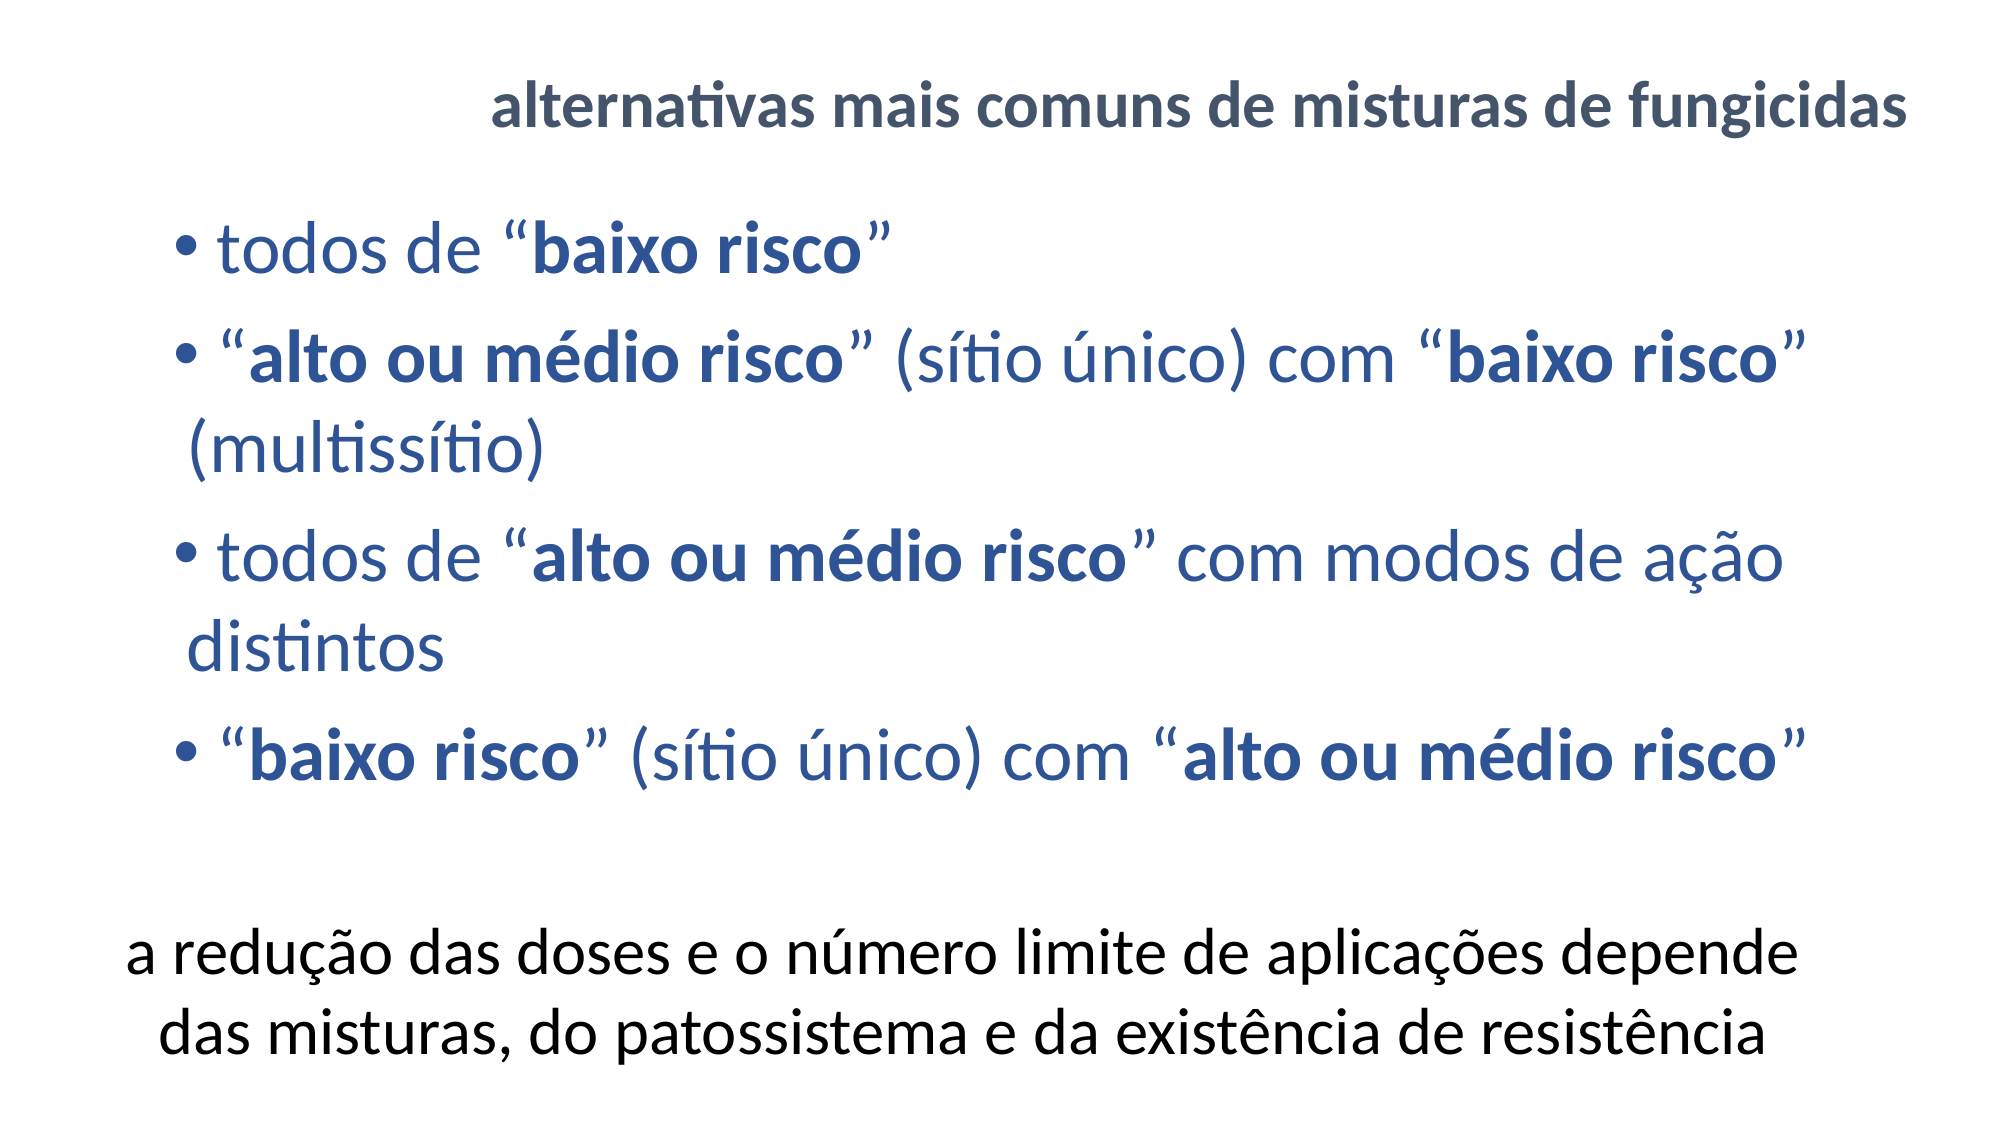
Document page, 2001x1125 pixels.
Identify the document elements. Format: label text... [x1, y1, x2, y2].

text_box a redução das doses e o número limite de aplicações depende das misturas, do patossistema e da existência de resistência [78, 900, 1849, 1076]
text_box todos de “baixo risco” “alto ou médio risco” (sítio único) com “baixo risco” (multissítio) todos de “alto ou médio risco” com modos de ação distintos “baixo risco” (sítio único) com “alto ou médio risco” [158, 191, 1842, 803]
text_box alternativas mais comuns de misturas de fungicidas [463, 53, 1926, 148]
